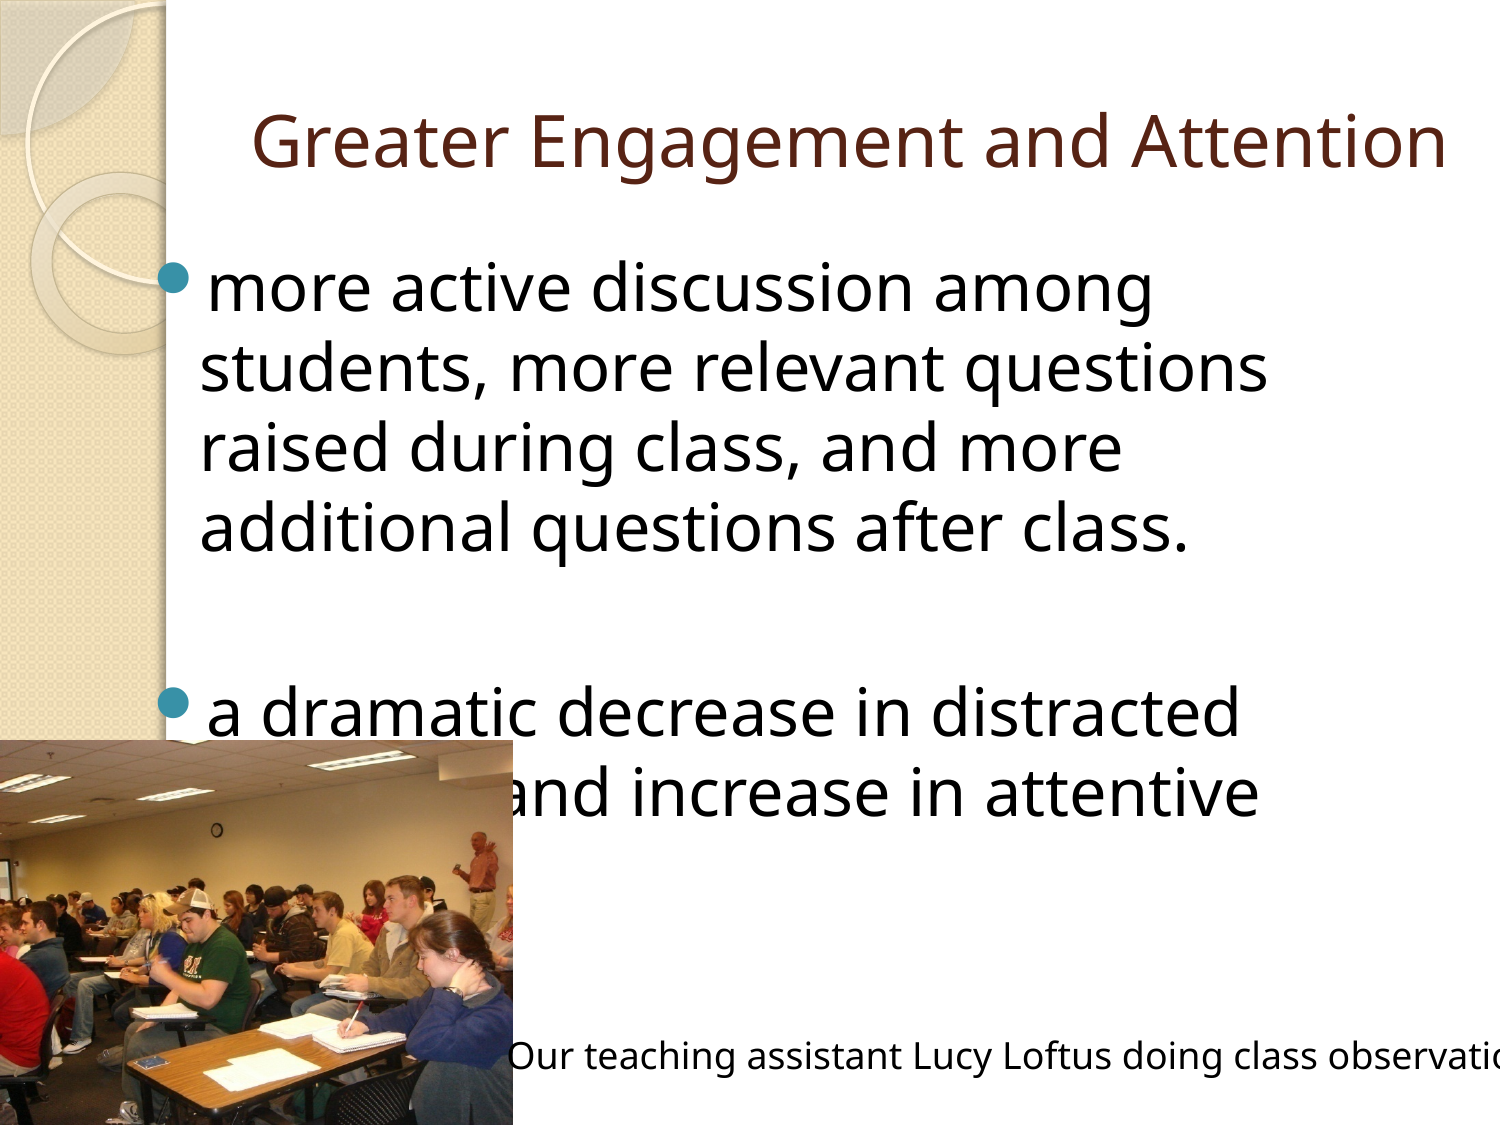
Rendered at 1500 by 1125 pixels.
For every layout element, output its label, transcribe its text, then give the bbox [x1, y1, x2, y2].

picture [0, 740, 513, 1125]
text_box Our teaching assistant Lucy Loftus doing class observations [520, 1024, 1500, 1085]
list more active discussion among students, more relevant questions raised during class, and more additional questions after class. a dramatic decrease in distracted behavior and increase in attentive behavior. [125, 237, 1450, 980]
title Greater Engagement and Attention [235, 45, 1466, 233]
